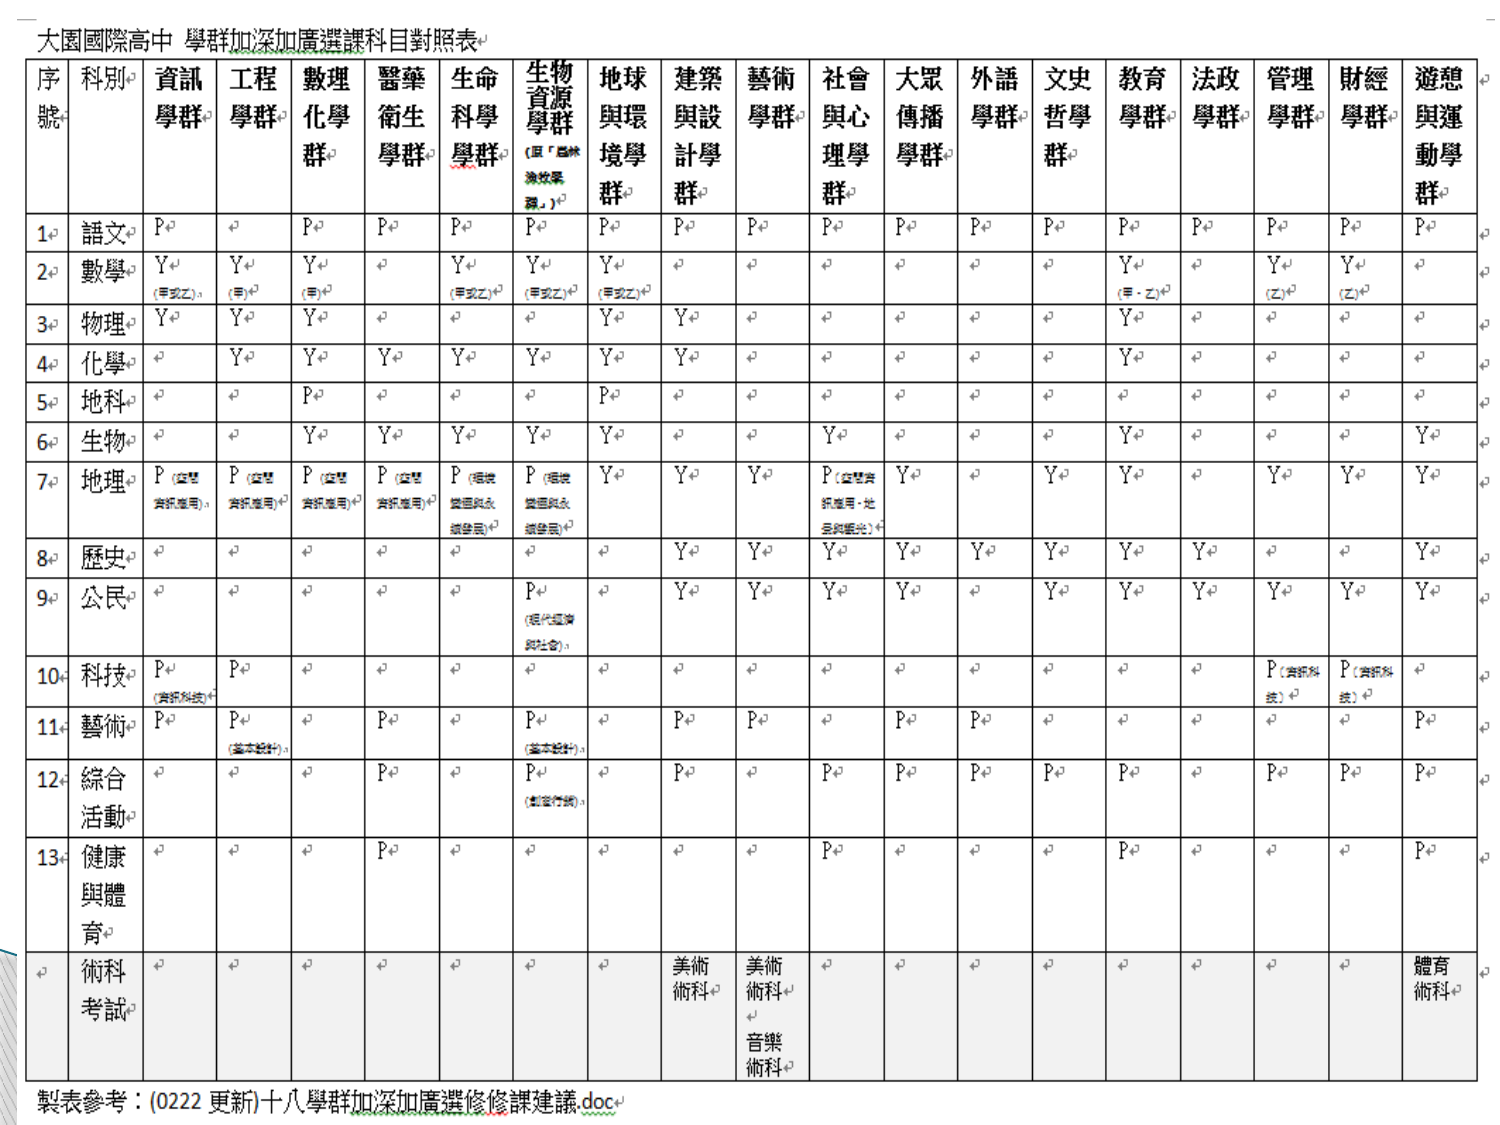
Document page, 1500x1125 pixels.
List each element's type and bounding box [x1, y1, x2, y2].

list [17, 18, 1495, 1125]
